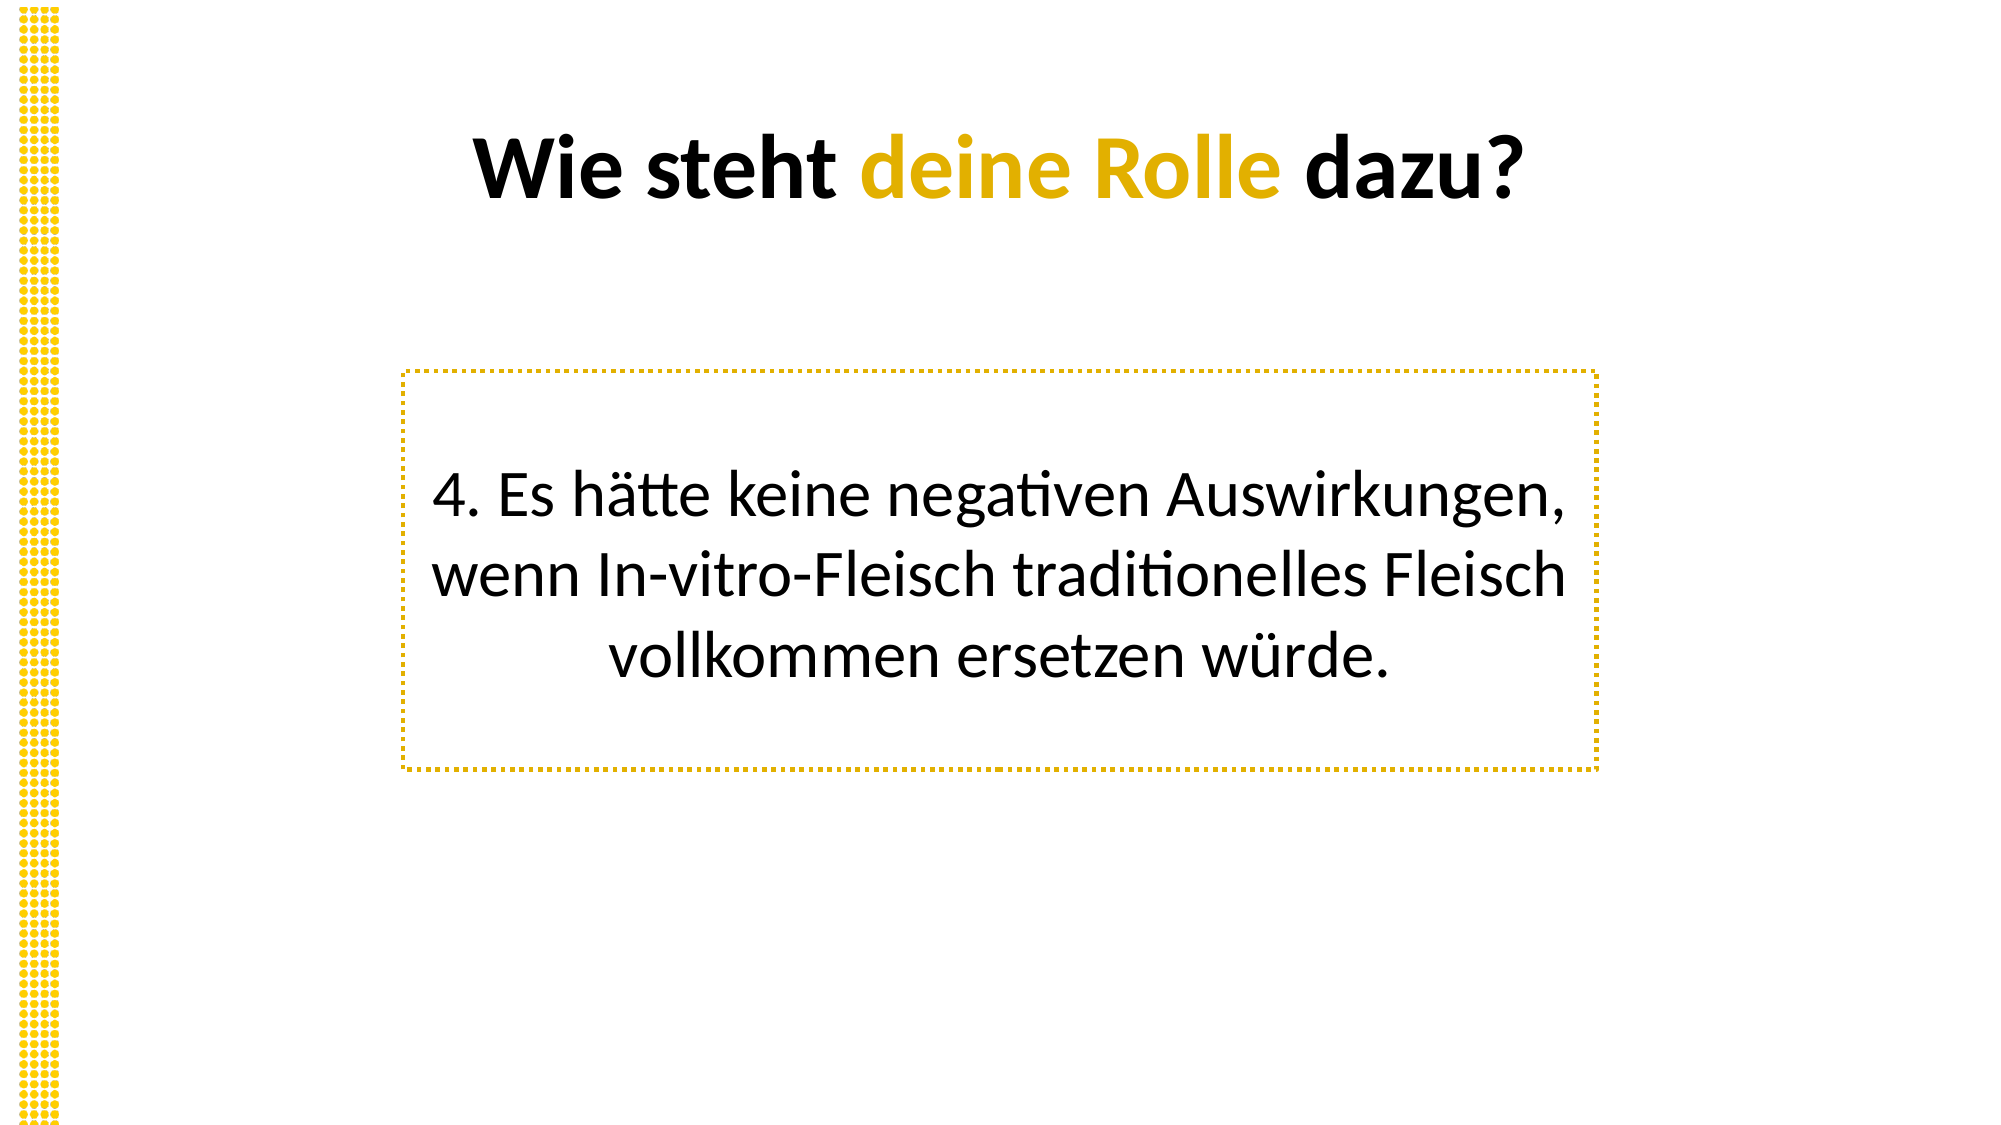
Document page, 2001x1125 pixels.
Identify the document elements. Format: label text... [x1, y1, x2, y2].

picture [0, 7, 87, 1125]
text_box 4. Es hätte keine negativen Auswirkungen, wenn In-vitro-Fleisch traditionelles Fleisch vollkommen ersetzen würde. [402, 370, 1597, 770]
title Wie steht deine Rolle dazu? [137, 59, 1863, 278]
